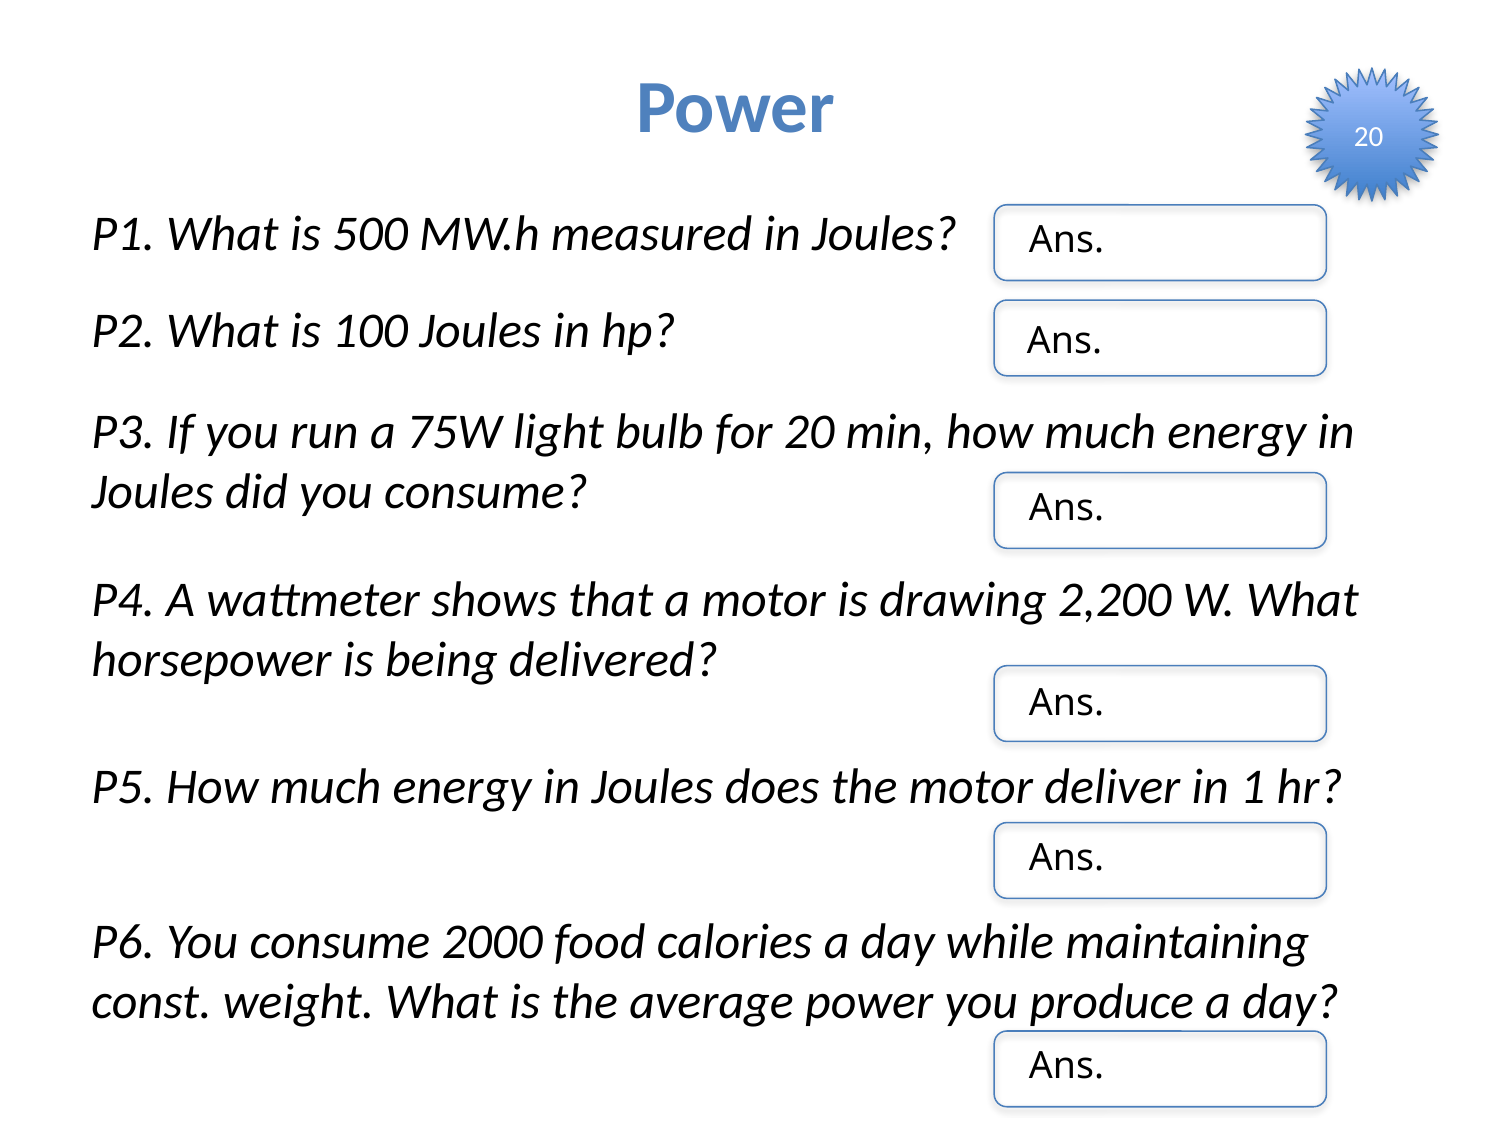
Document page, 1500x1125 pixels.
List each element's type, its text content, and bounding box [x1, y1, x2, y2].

text_box P2. What is 100 Joules in hp? [76, 290, 1414, 366]
text_box [993, 821, 1328, 900]
text_box [993, 203, 1328, 282]
text_box P4. A wattmeter shows that a motor is drawing 2,200 W. What horsepower is being delivered? [76, 559, 1414, 694]
text_box [993, 664, 1328, 743]
text_box P6. You consume 2000 food calories a day while maintaining const. weight. What is the average power you produce a day? [76, 901, 1414, 1037]
text_box P5. How much energy in Joules does the motor deliver in 1 hr? [76, 746, 1414, 822]
text_box P3. If you run a 75W light bulb for 20 min, how much energy in Joules did you consume? [76, 390, 1414, 526]
text_box [993, 299, 1328, 377]
text_box [993, 1030, 1328, 1108]
text_box Power [621, 49, 851, 155]
text_box 20 [1304, 67, 1440, 202]
text_box P1. What is 500 MW.h measured in Joules? [76, 192, 1414, 268]
text_box [993, 471, 1328, 550]
